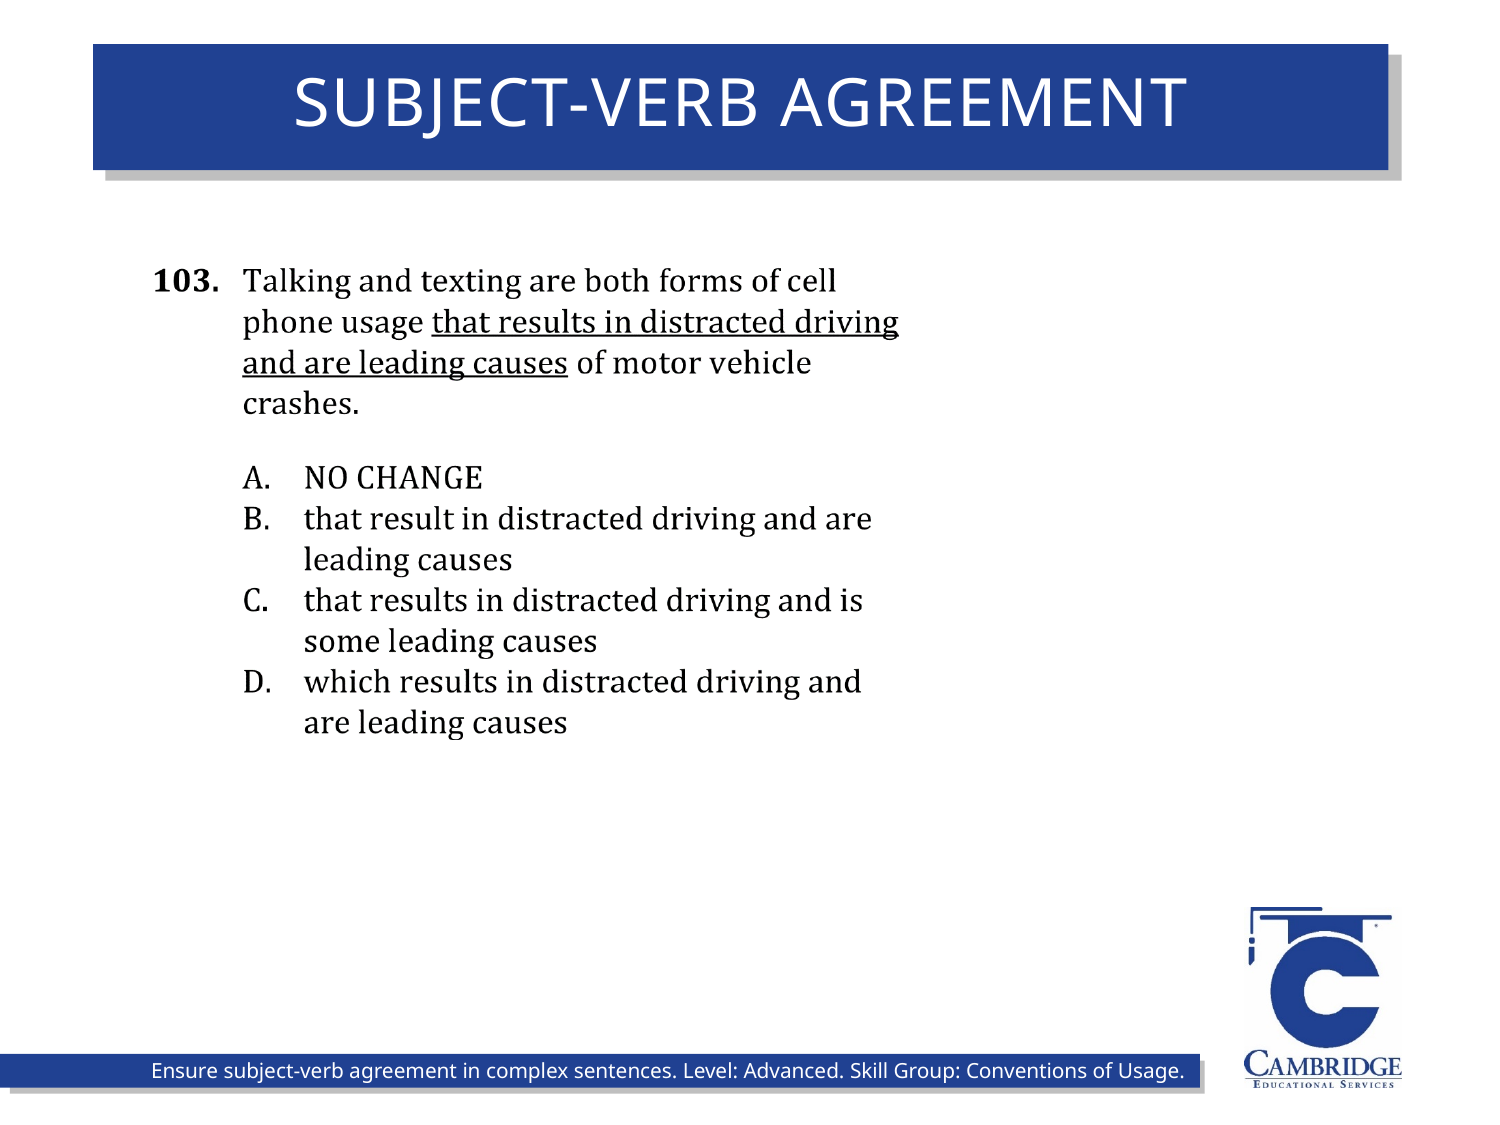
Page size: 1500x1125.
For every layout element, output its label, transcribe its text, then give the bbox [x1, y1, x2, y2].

text_box [104, 53, 1403, 182]
picture [146, 252, 907, 740]
picture [1244, 907, 1403, 1088]
text_box [9, 1059, 1206, 1095]
title Subject-verb agreement [93, 44, 1389, 171]
footer Ensure subject-verb agreement in complex sentences. Level: Advanced. Skill Group: Conventions of Usage. [0, 1053, 1200, 1088]
